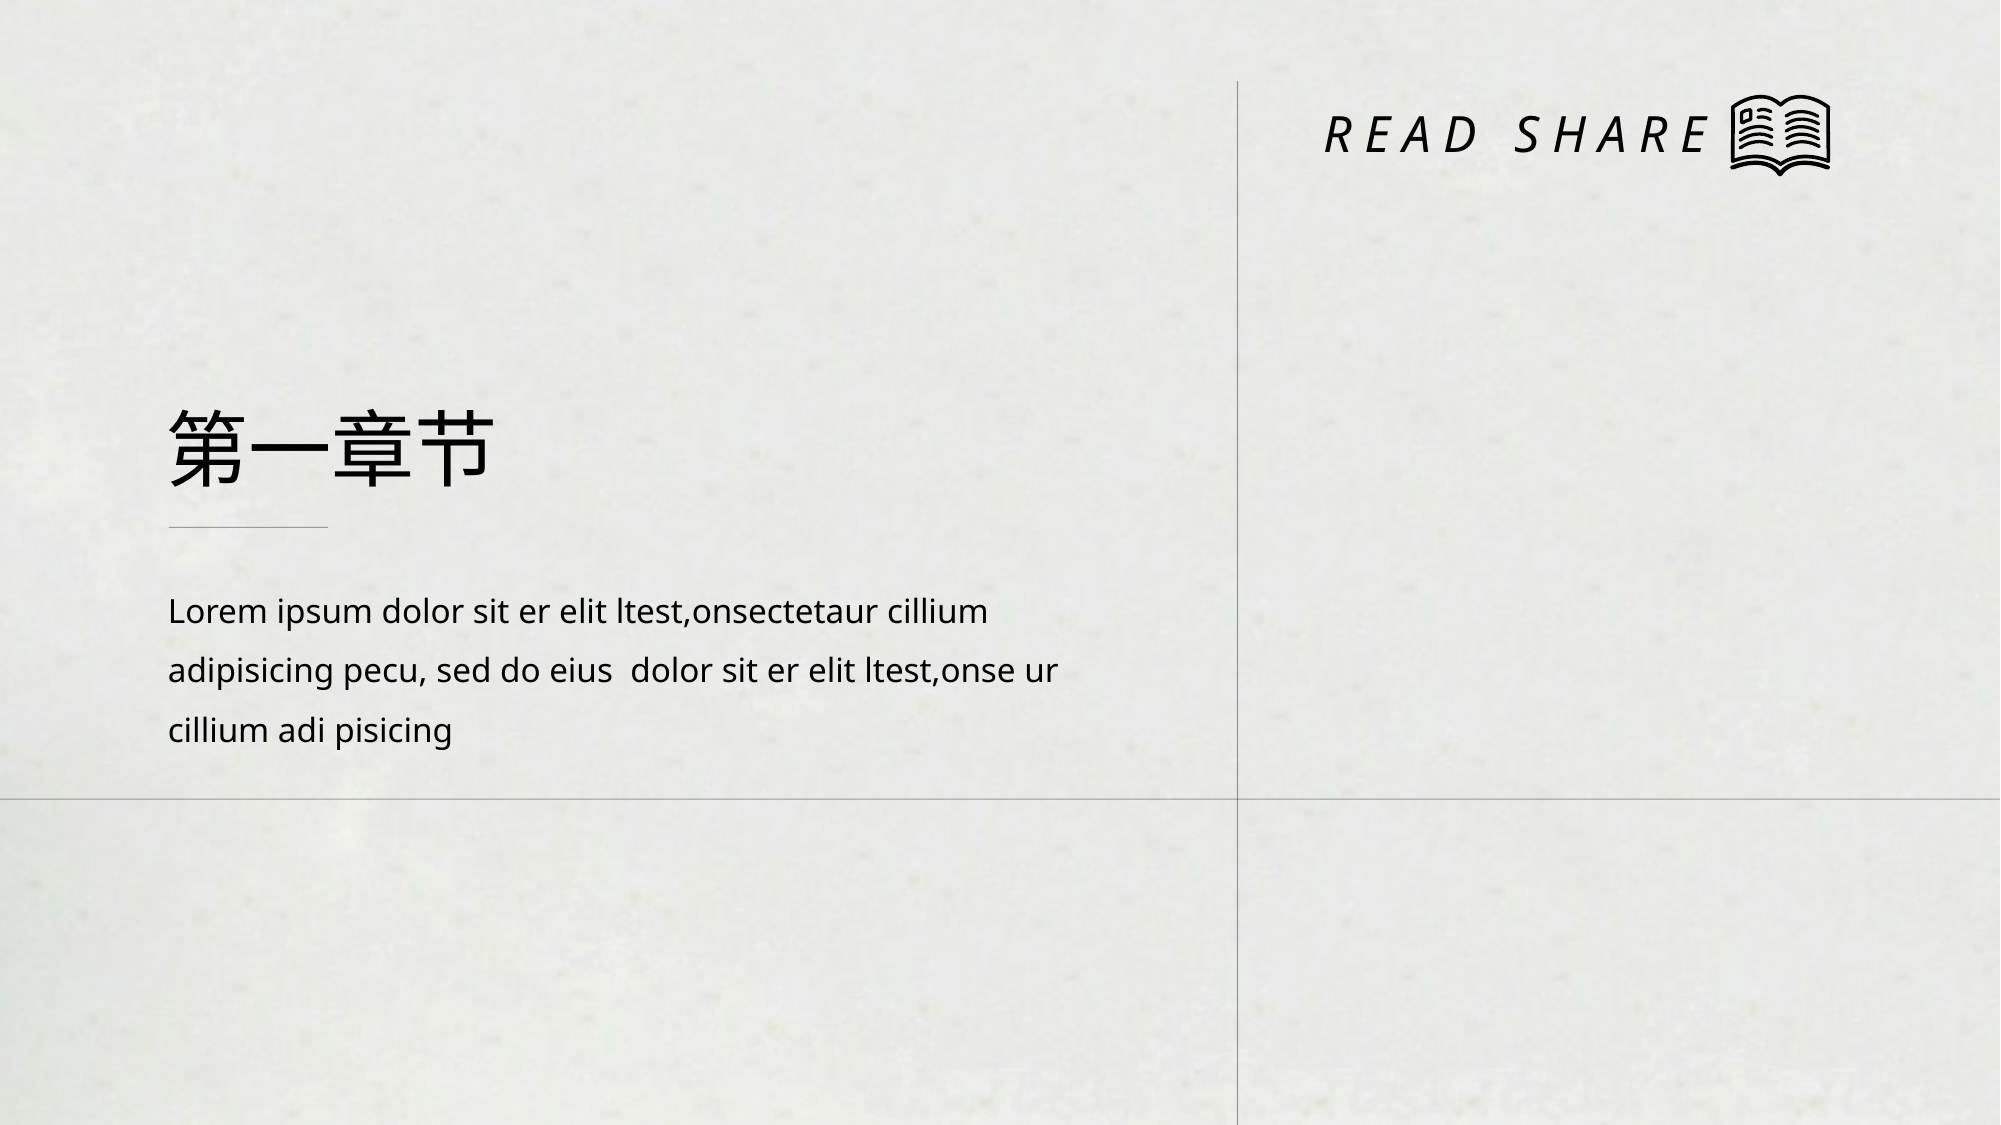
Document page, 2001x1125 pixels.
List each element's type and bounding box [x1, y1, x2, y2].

text_box [1308, 94, 1831, 177]
picture [0, 0, 2000, 799]
picture [0, 800, 1237, 1125]
picture [1238, 800, 2000, 1125]
